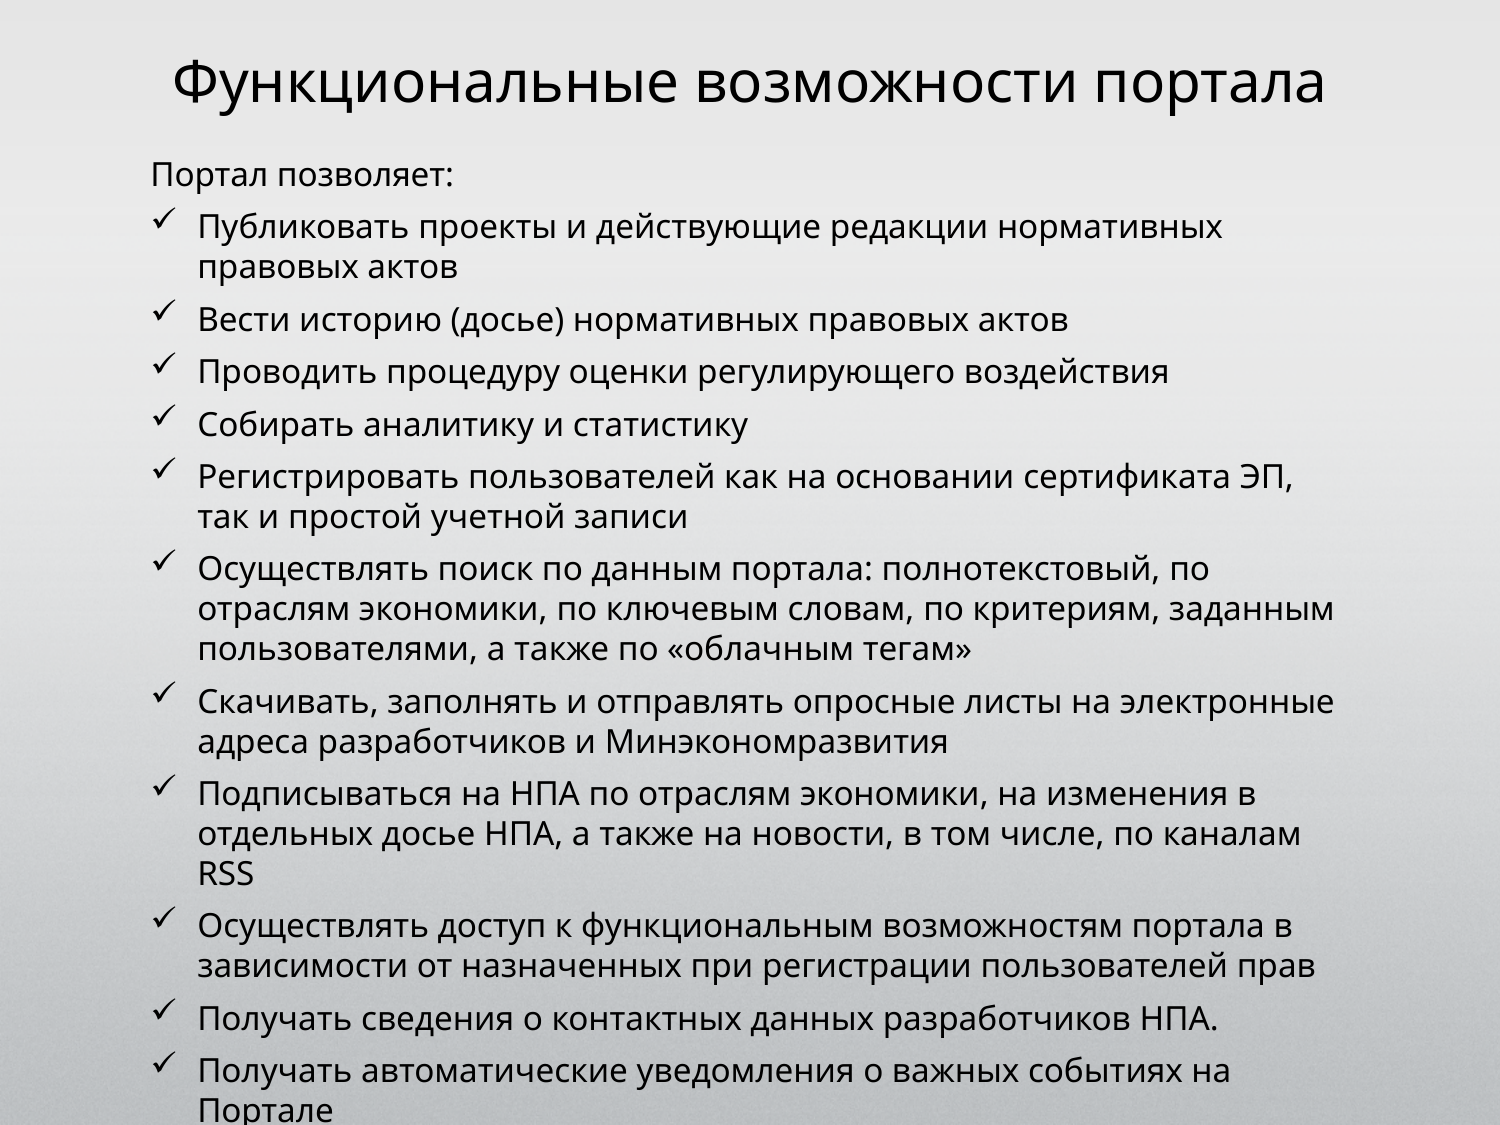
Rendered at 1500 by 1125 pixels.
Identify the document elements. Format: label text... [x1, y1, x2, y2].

picture [0, 0, 1500, 1125]
title Функциональные возможности портала [74, 44, 1426, 114]
text_box Портал позволяет: Публиковать проекты и действующие редакции нормативных правовых актов Вести историю (досье) нормативных правовых актов Проводить процедуру оценки регулирующего воздействия Собирать аналитику и статистику Регистрировать пользователей как на основании сертификата ЭП, так и простой учетной записи Осуществлять поиск по данным портала: полнотекстовый, по отраслям экономики, по ключевым словам, по критериям, заданным пользователями, а также по «облачным тегам» Скачивать, заполнять и отправлять опросные листы на электронные адреса разработчиков и Минэкономразвития Подписываться на НПА по отраслям экономики, на изменения в отдельных досье НПА, а также на новости, в том числе, по каналам RSS Осуществлять доступ к функциональным возможностям портала в зависимости от назначенных при регистрации пользователей прав Получать сведения о контактных данных разработчиков НПА. Получать автоматические уведомления о важных событиях на Портале Пользоваться интеграцией с социальными сетями. [135, 145, 1365, 1125]
